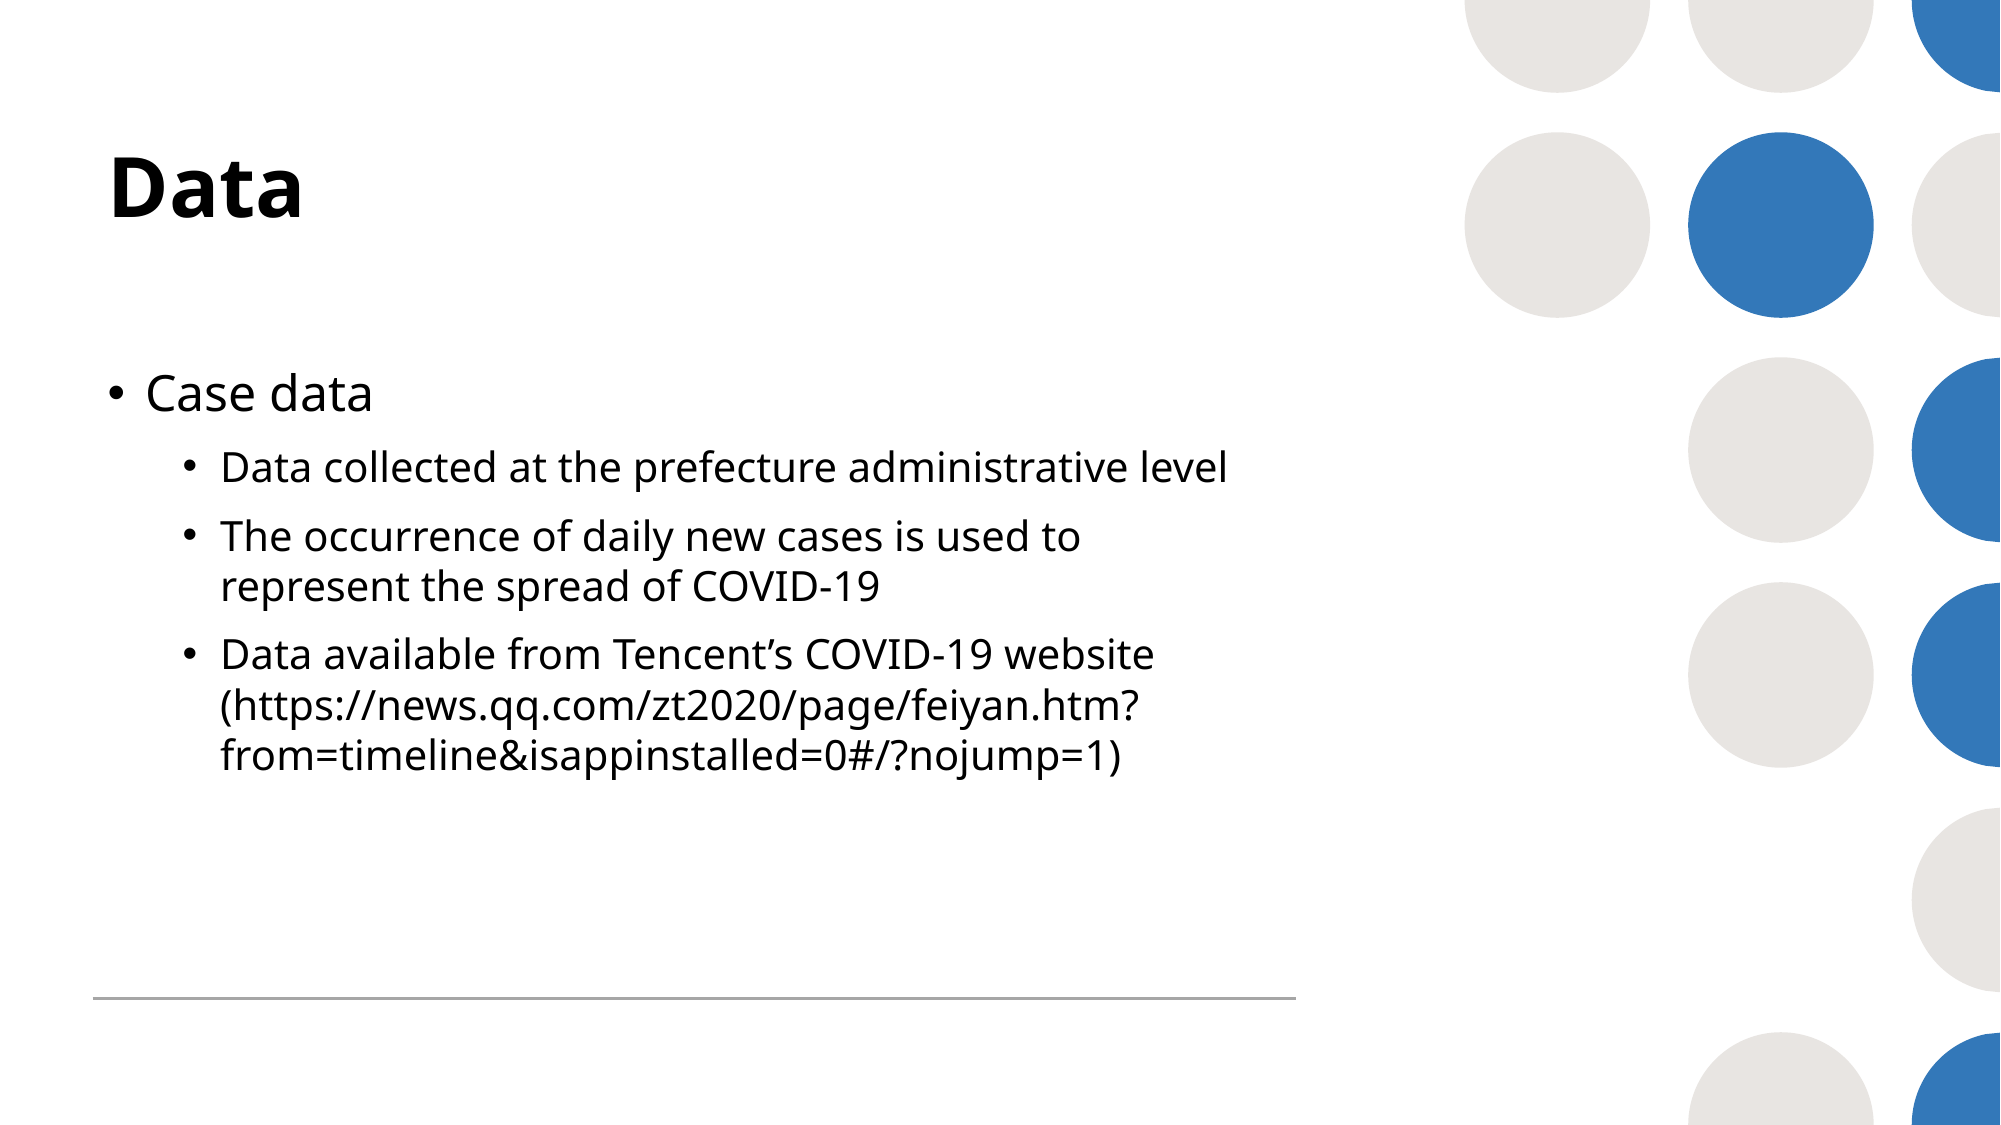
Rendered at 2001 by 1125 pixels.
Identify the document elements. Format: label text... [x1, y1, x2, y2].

list Case data Data collected at the prefecture administrative level The occurrence of daily new cases is used to represent the spread of COVID-19 Data available from Tencent’s COVID-19 website (https://news.qq.com/zt2020/page/feiyan.htm?from=timeline&isappinstalled=0#/?nojump=1) [92, 354, 1297, 946]
title Data [92, 126, 1297, 335]
